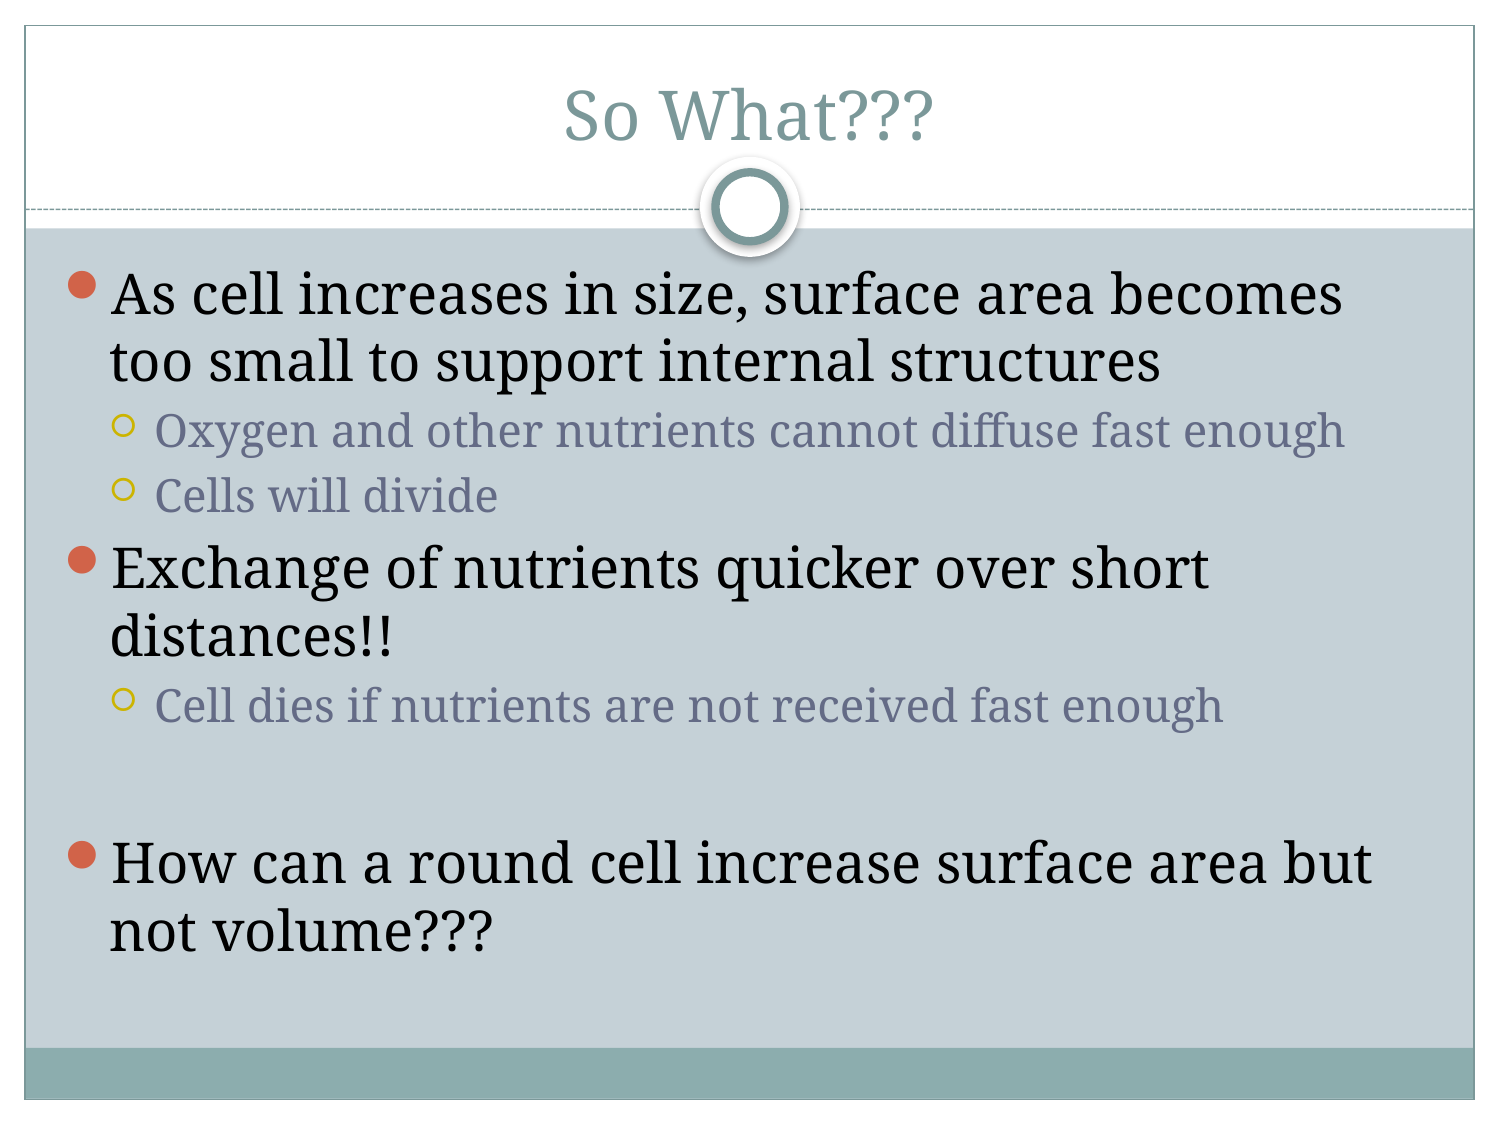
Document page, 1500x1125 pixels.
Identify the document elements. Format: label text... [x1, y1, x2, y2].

list As cell increases in size, surface area becomes too small to support internal structures Oxygen and other nutrients cannot diffuse fast enough Cells will divide Exchange of nutrients quicker over short distances!! Cell dies if nutrients are not received fast enough How can a round cell increase surface area but not volume??? [49, 250, 1445, 1001]
title So What??? [49, 37, 1450, 162]
